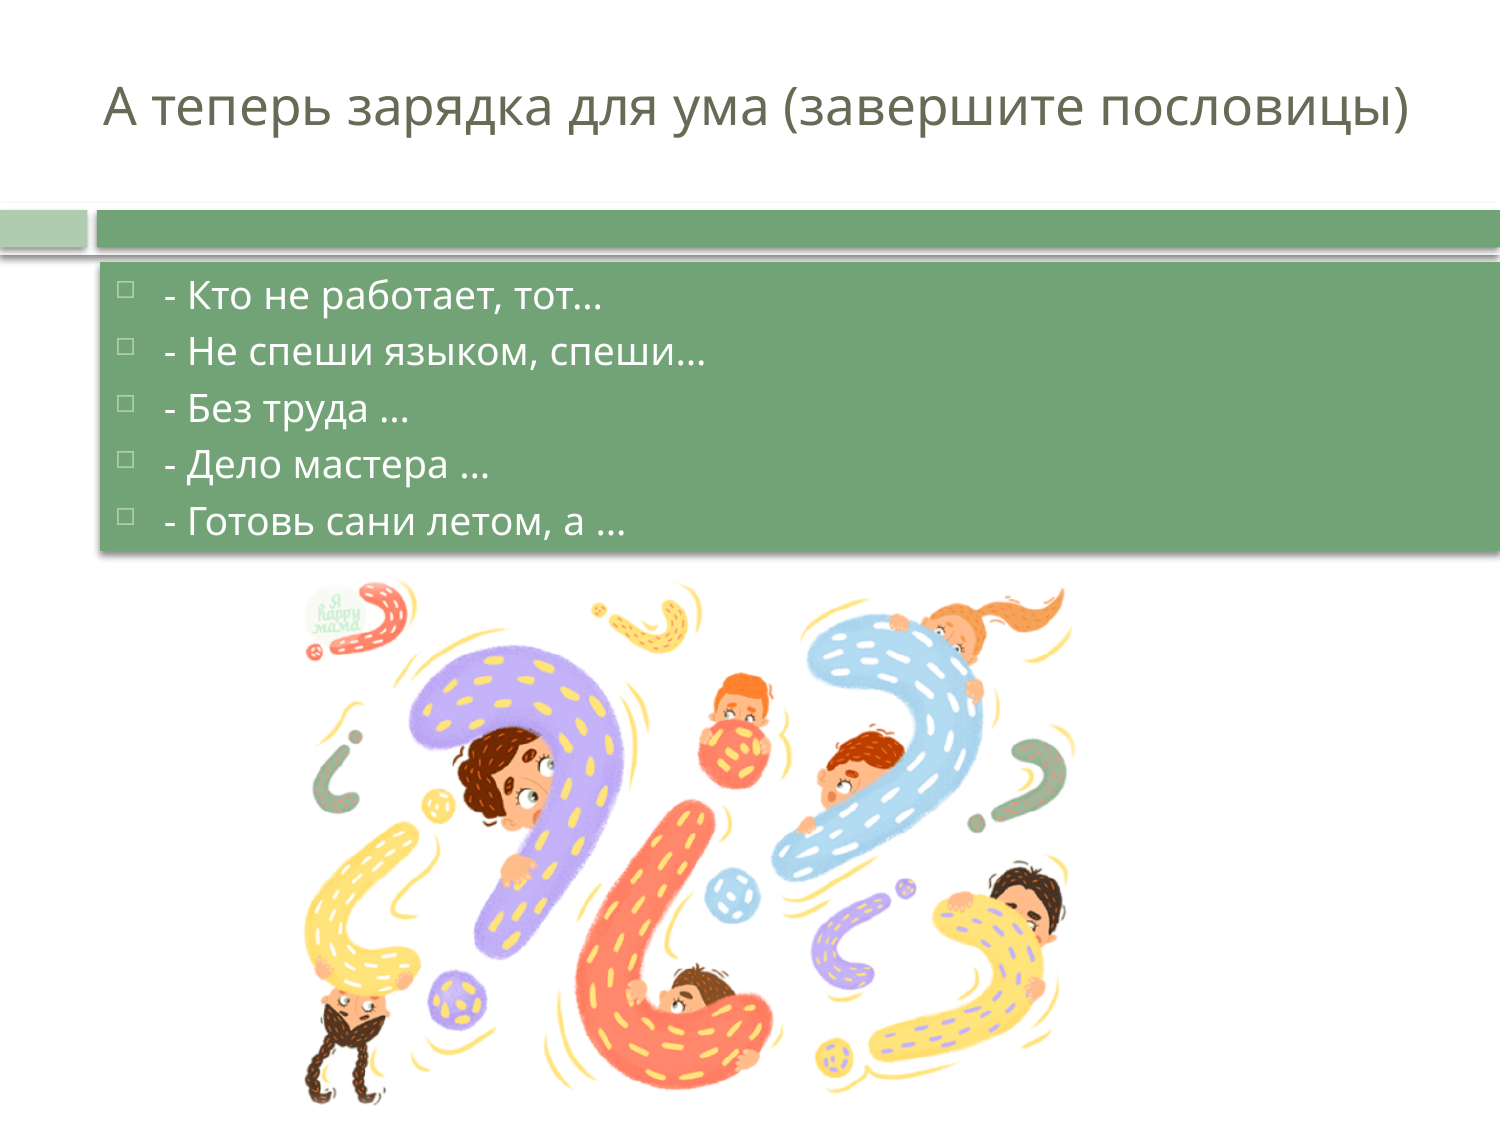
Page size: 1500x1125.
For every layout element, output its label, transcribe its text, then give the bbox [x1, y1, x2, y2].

list - Кто не работает, тот… - Не спеши языком, спеши… - Без труда … - Дело мастера … - Готовь сани летом, а … [100, 262, 1500, 551]
title А теперь зарядка для ума (завершите пословицы) [88, 54, 1426, 218]
picture [276, 565, 1093, 1125]
